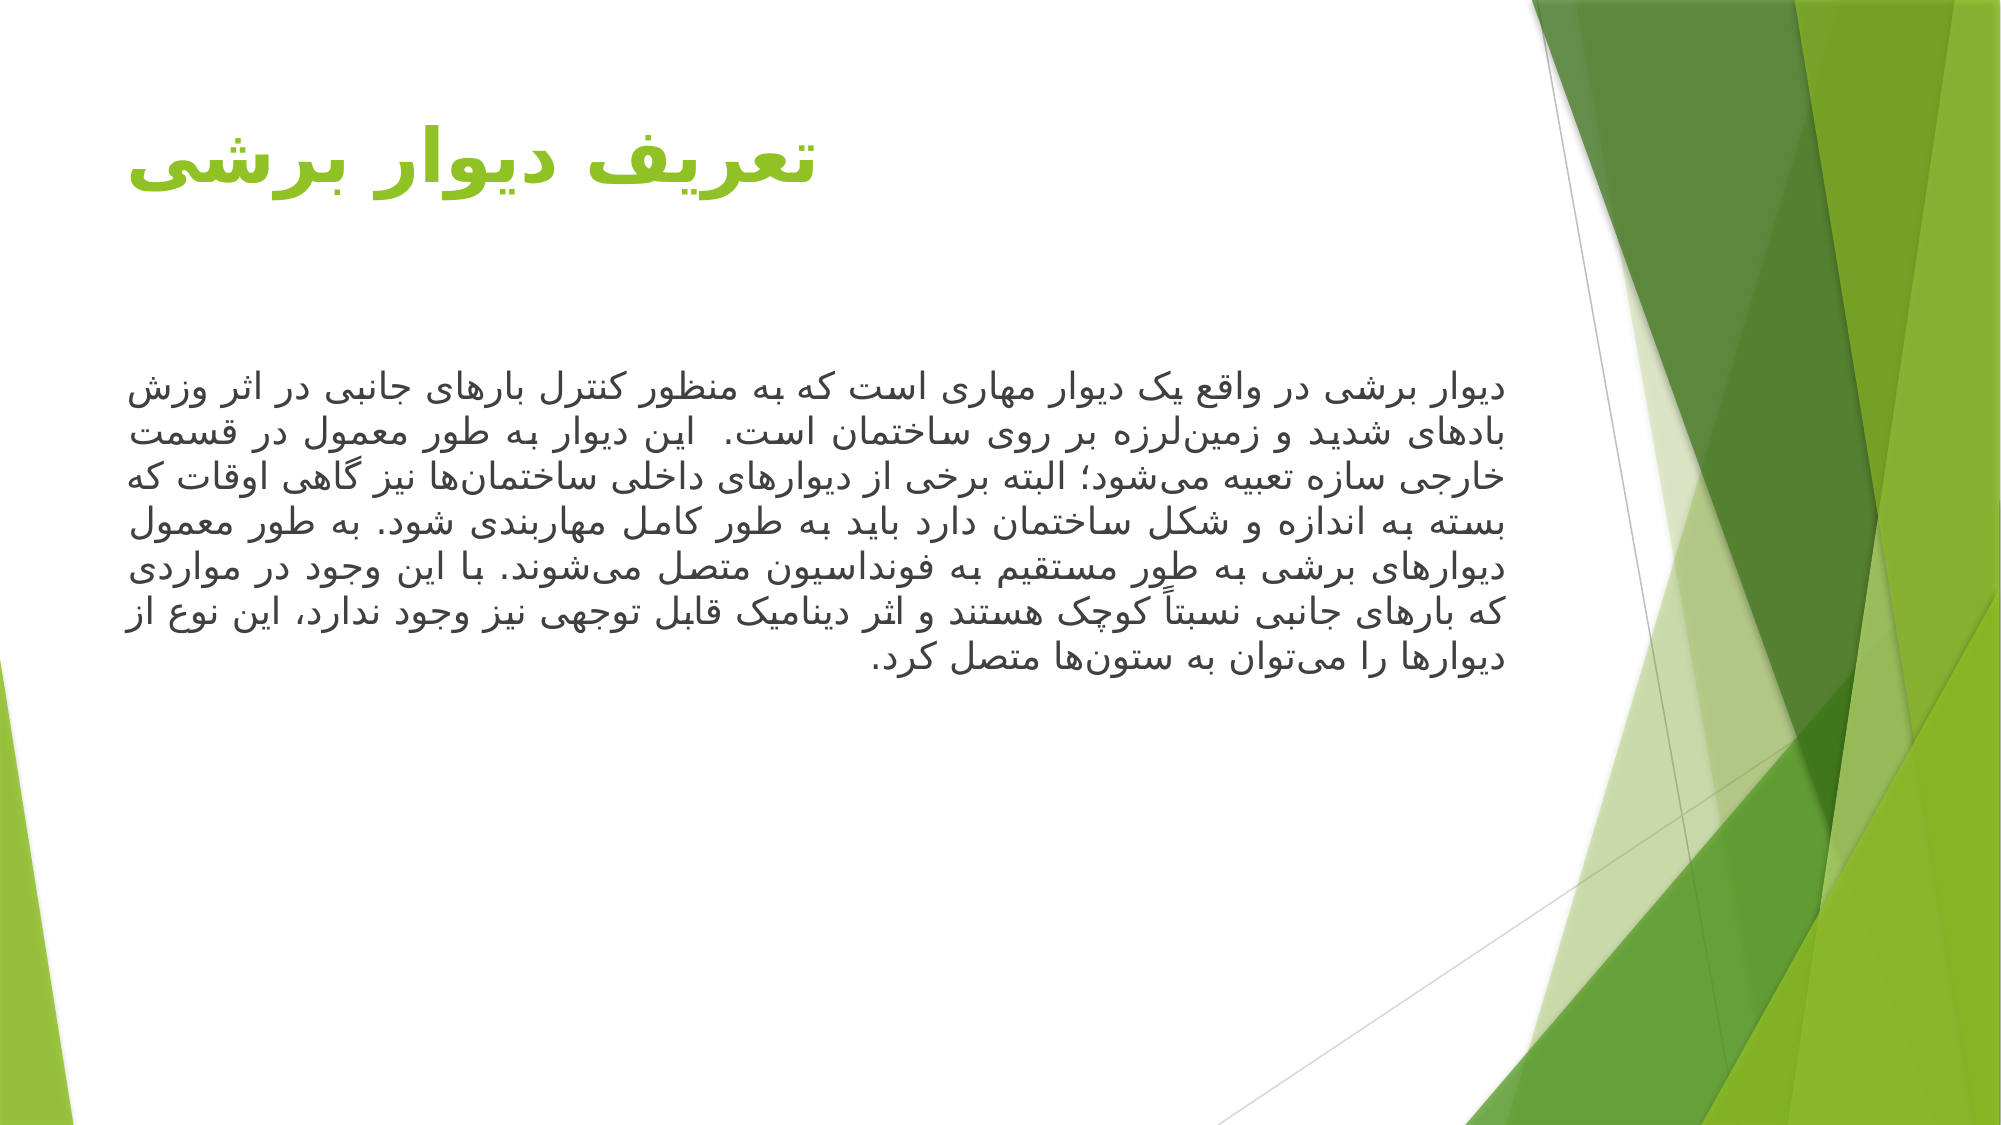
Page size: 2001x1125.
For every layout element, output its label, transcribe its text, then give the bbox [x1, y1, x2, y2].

title تعریف دیوار برشی [111, 99, 1522, 317]
list دیوار برشی در واقع یک دیوار مهاری است که به منظور کنترل بارهای جانبی در اثر وزش بادهای شدید و زمین‌لرزه بر روی ساختمان است. این دیوار به طور معمول در قسمت خارجی سازه تعبیه می‌شود؛ البته برخی از دیوارهای داخلی ساختمان‌ها نیز گاهی اوقات که بسته به اندازه و شکل ساختمان دارد باید به طور کامل مهاربندی شود. به طور معمول دیوار‌های برشی به طور مستقیم به فونداسیون متصل می‌شوند. با این وجود در مواردی که بارهای جانبی نسبتاً کوچک هستند و اثر دینامیک قابل توجهی نیز وجود ندارد، این نوع از دیوارها را می‌توان به ستون‌ها متصل کرد. [111, 354, 1522, 992]
